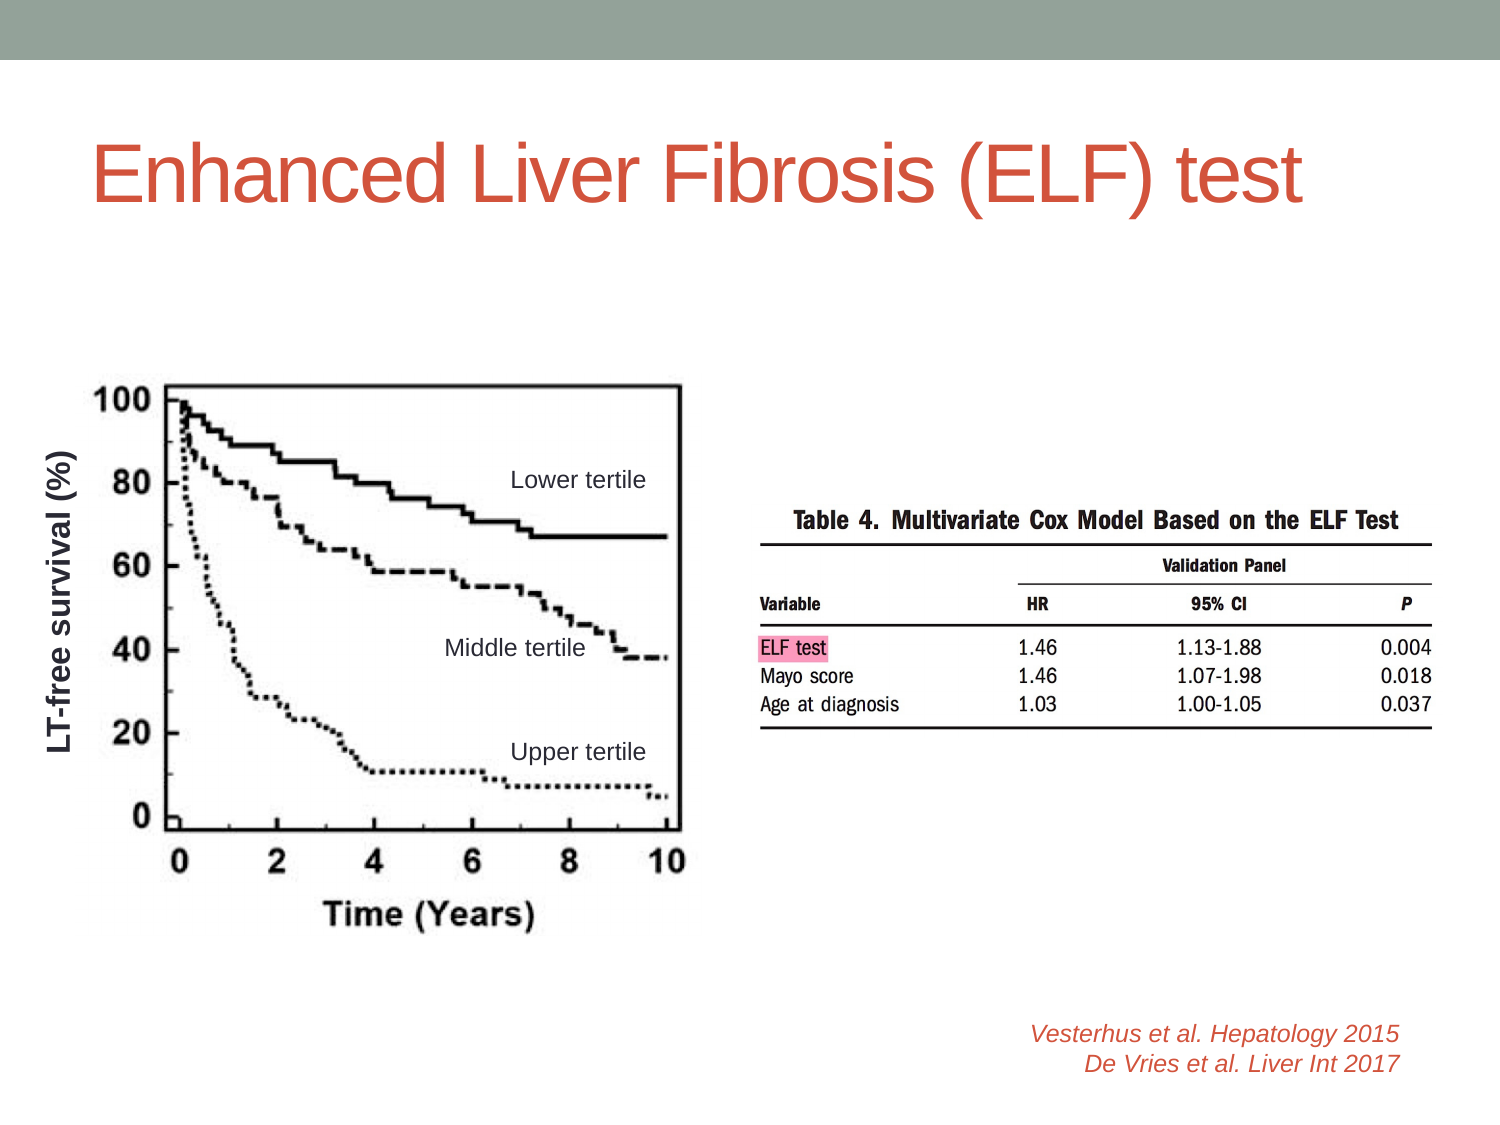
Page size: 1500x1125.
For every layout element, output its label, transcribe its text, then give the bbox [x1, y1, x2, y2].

title Enhanced Liver Fibrosis (ELF) test [75, 87, 1425, 250]
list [751, 217, 1443, 1025]
text_box Vesterhus et al. Hepatology 2015 De Vries et al. Liver Int 2017 [1007, 1034, 1416, 1085]
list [74, 288, 702, 1021]
text_box LT-free survival (%) [29, 435, 71, 770]
